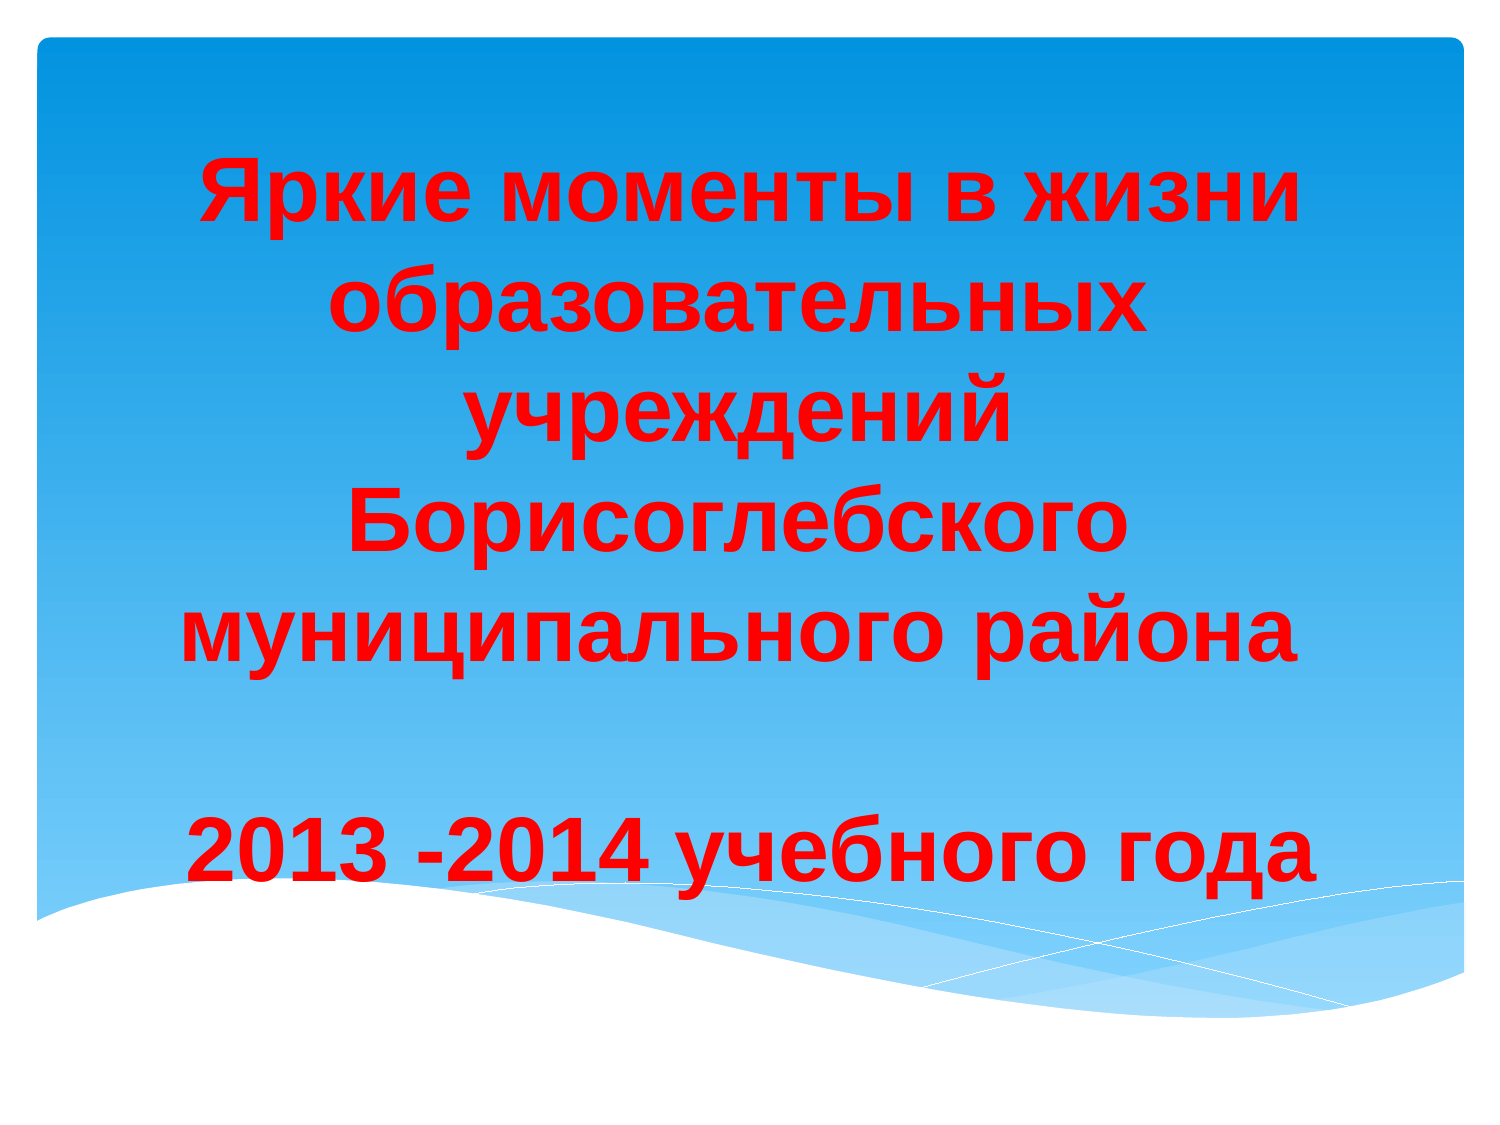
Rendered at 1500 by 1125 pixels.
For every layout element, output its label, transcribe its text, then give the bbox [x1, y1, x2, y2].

title Яркие моменты в жизни образовательных учреждений Борисоглебского муниципального района 2013 -2014 учебного года [64, 196, 1413, 834]
picture [203, 158, 257, 175]
